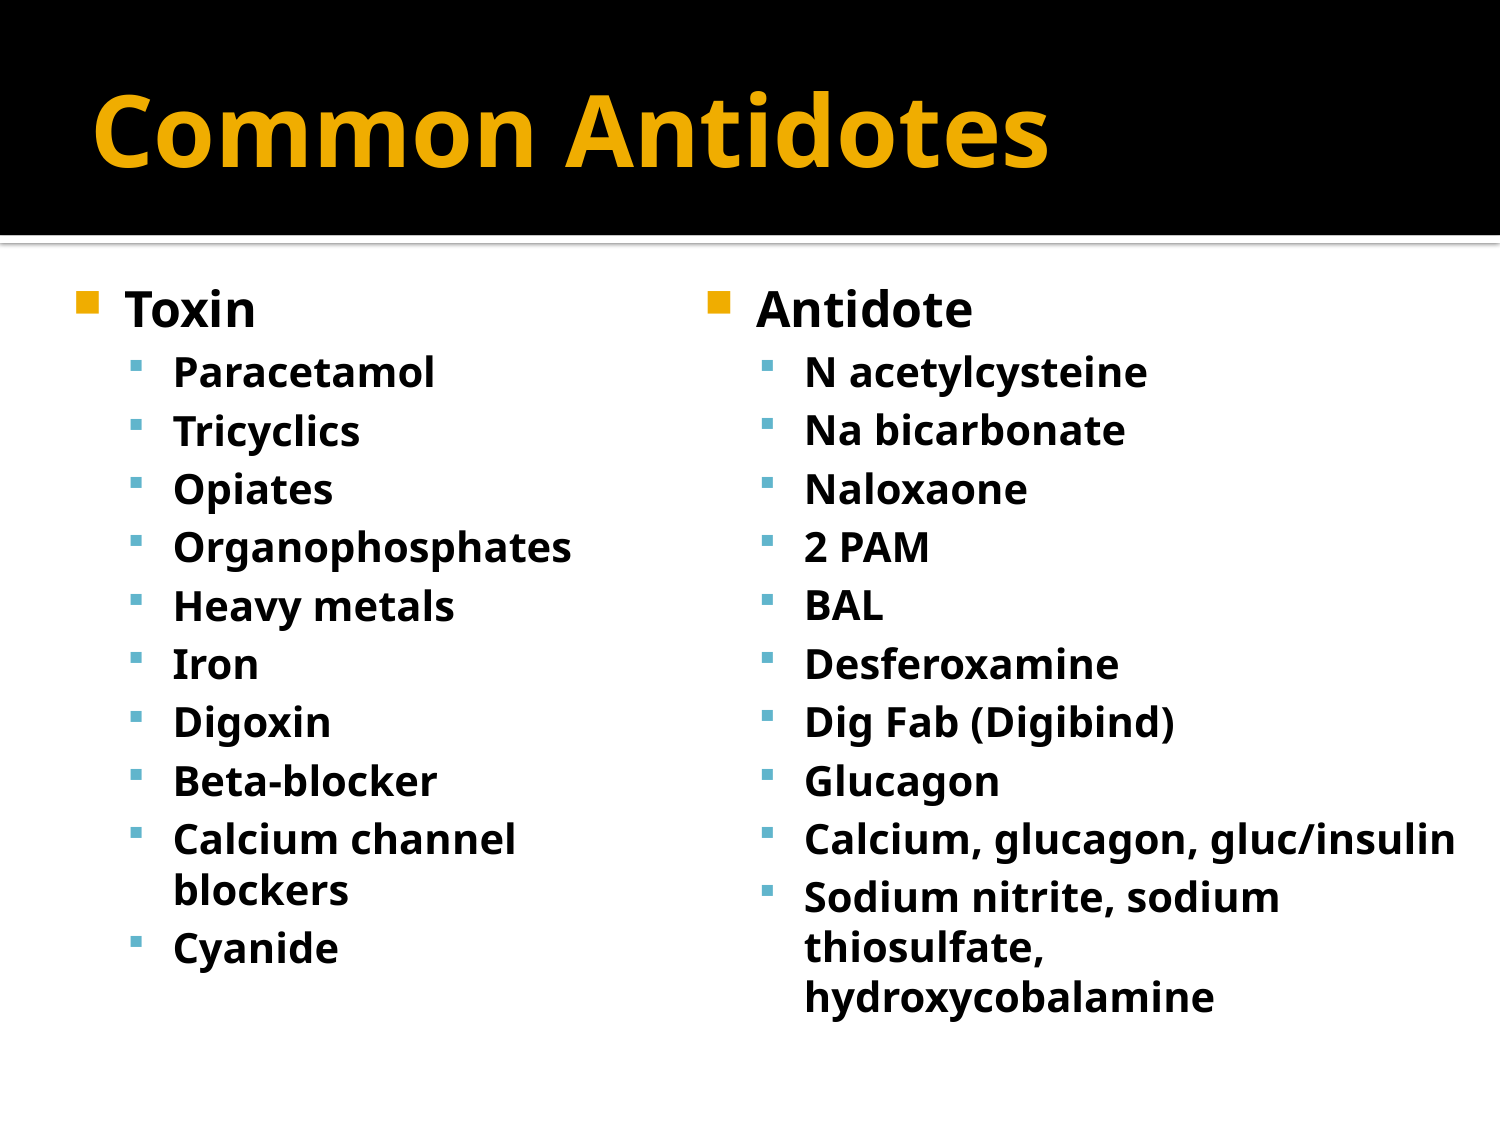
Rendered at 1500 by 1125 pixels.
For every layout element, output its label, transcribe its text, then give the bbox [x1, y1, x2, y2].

title Common Antidotes [75, 24, 1425, 231]
list Antidote N acetylcysteine Na bicarbonate Naloxaone 2 PAM BAL Desferoxamine Dig Fab (Digibind) Glucagon Calcium, glucagon, gluc/insulin Sodium nitrite, sodium thiosulfate, hydroxycobalamine [674, 262, 1476, 1076]
list Toxin Paracetamol Tricyclics Opiates Organophosphates Heavy metals Iron Digoxin Beta-blocker Calcium channel blockers Cyanide [37, 262, 674, 1038]
